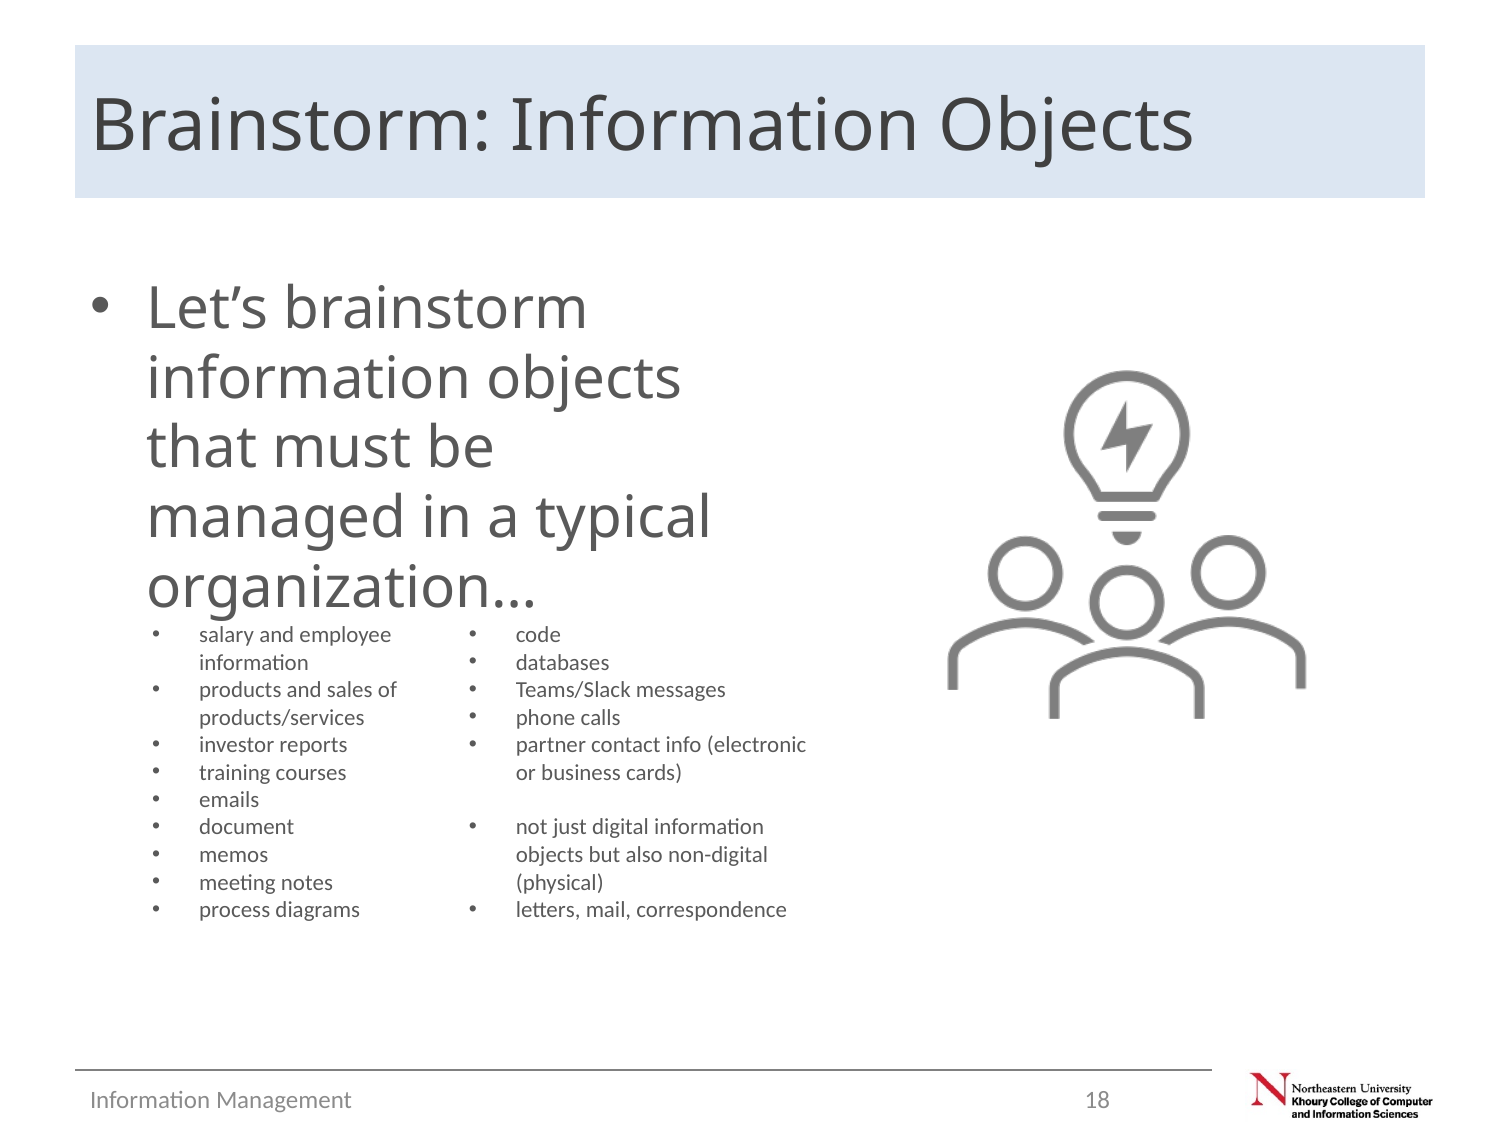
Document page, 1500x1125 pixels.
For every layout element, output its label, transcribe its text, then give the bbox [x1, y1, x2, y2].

picture [1245, 1069, 1435, 1122]
title Brainstorm: Information Objects [75, 45, 1425, 198]
text_box code databases Teams/Slack messages phone calls partner contact info (electronic or business cards) not just digital information objects but also non-digital (physical) letters, mail, correspondence [454, 612, 825, 930]
list Let’s brainstorm information objects that must be managed in a typical organization… [75, 262, 738, 1005]
text_box salary and employee information products and sales of products/services investor reports training courses emails document memos meeting notes process diagrams [137, 612, 450, 930]
picture [893, 315, 1357, 779]
footer Information Management [75, 1074, 550, 1122]
slide_number 18 [1012, 1074, 1125, 1122]
